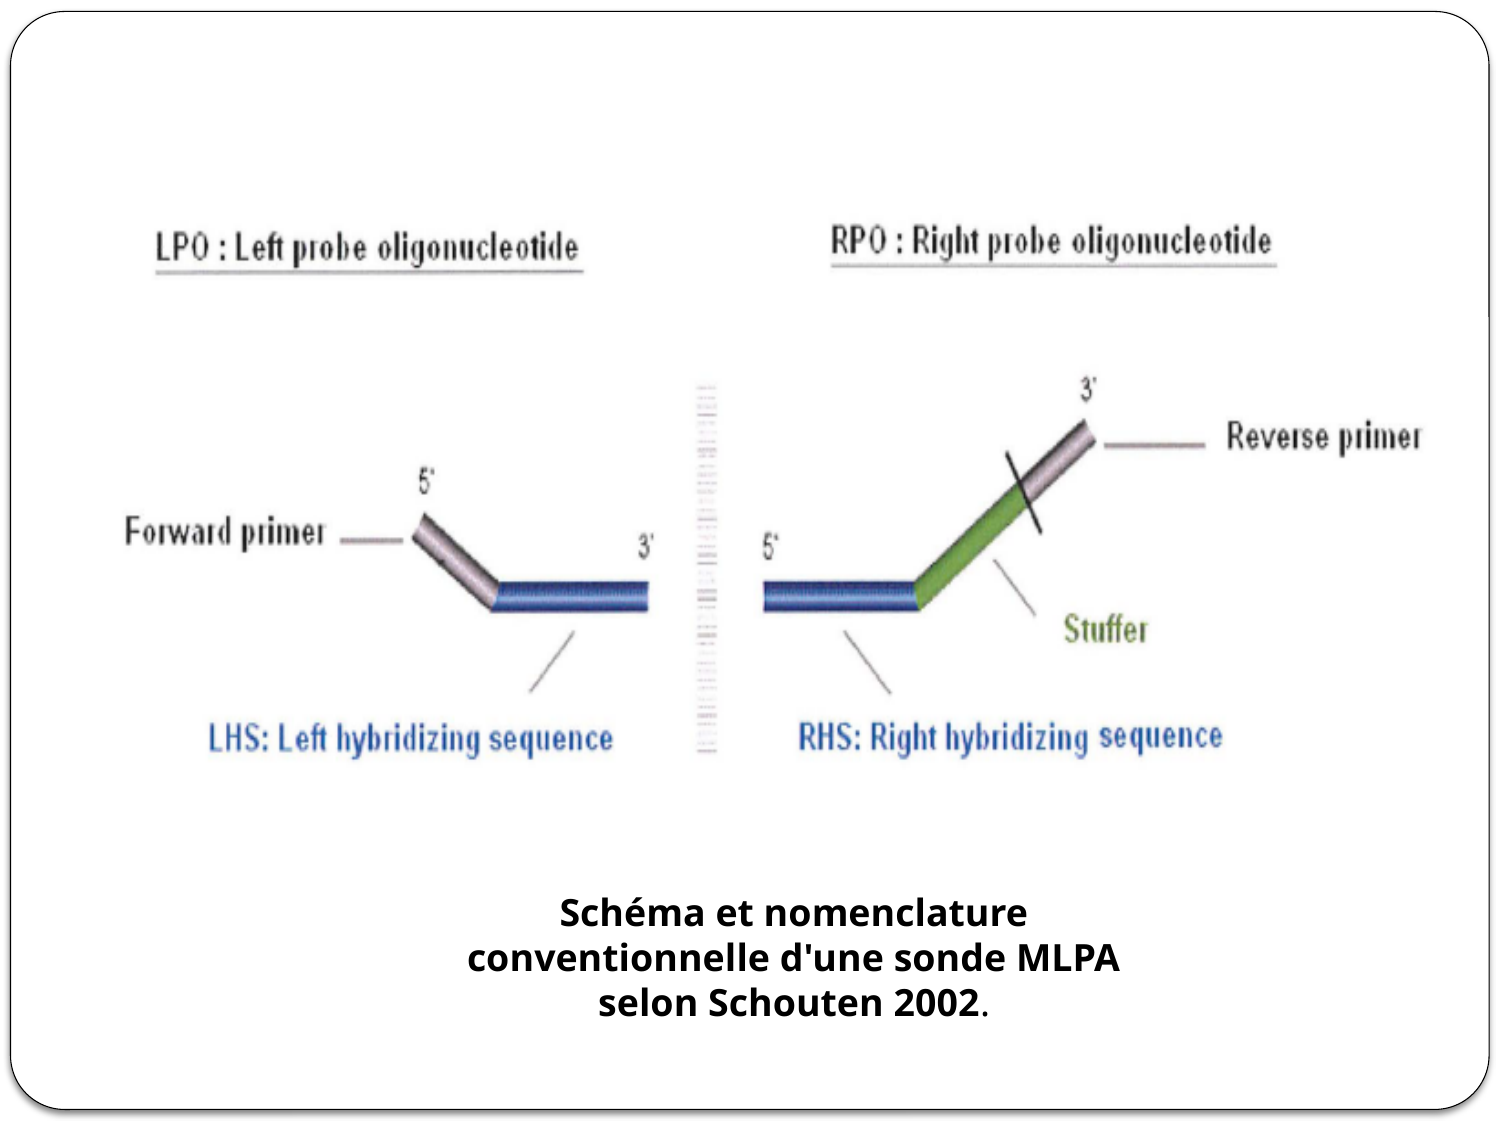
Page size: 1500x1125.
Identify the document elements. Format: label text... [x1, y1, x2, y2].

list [17, 136, 1471, 799]
text_box Schéma et nomenclature conventionnelle d'une sonde MLPA selon Schouten 2002. [419, 881, 1170, 1032]
